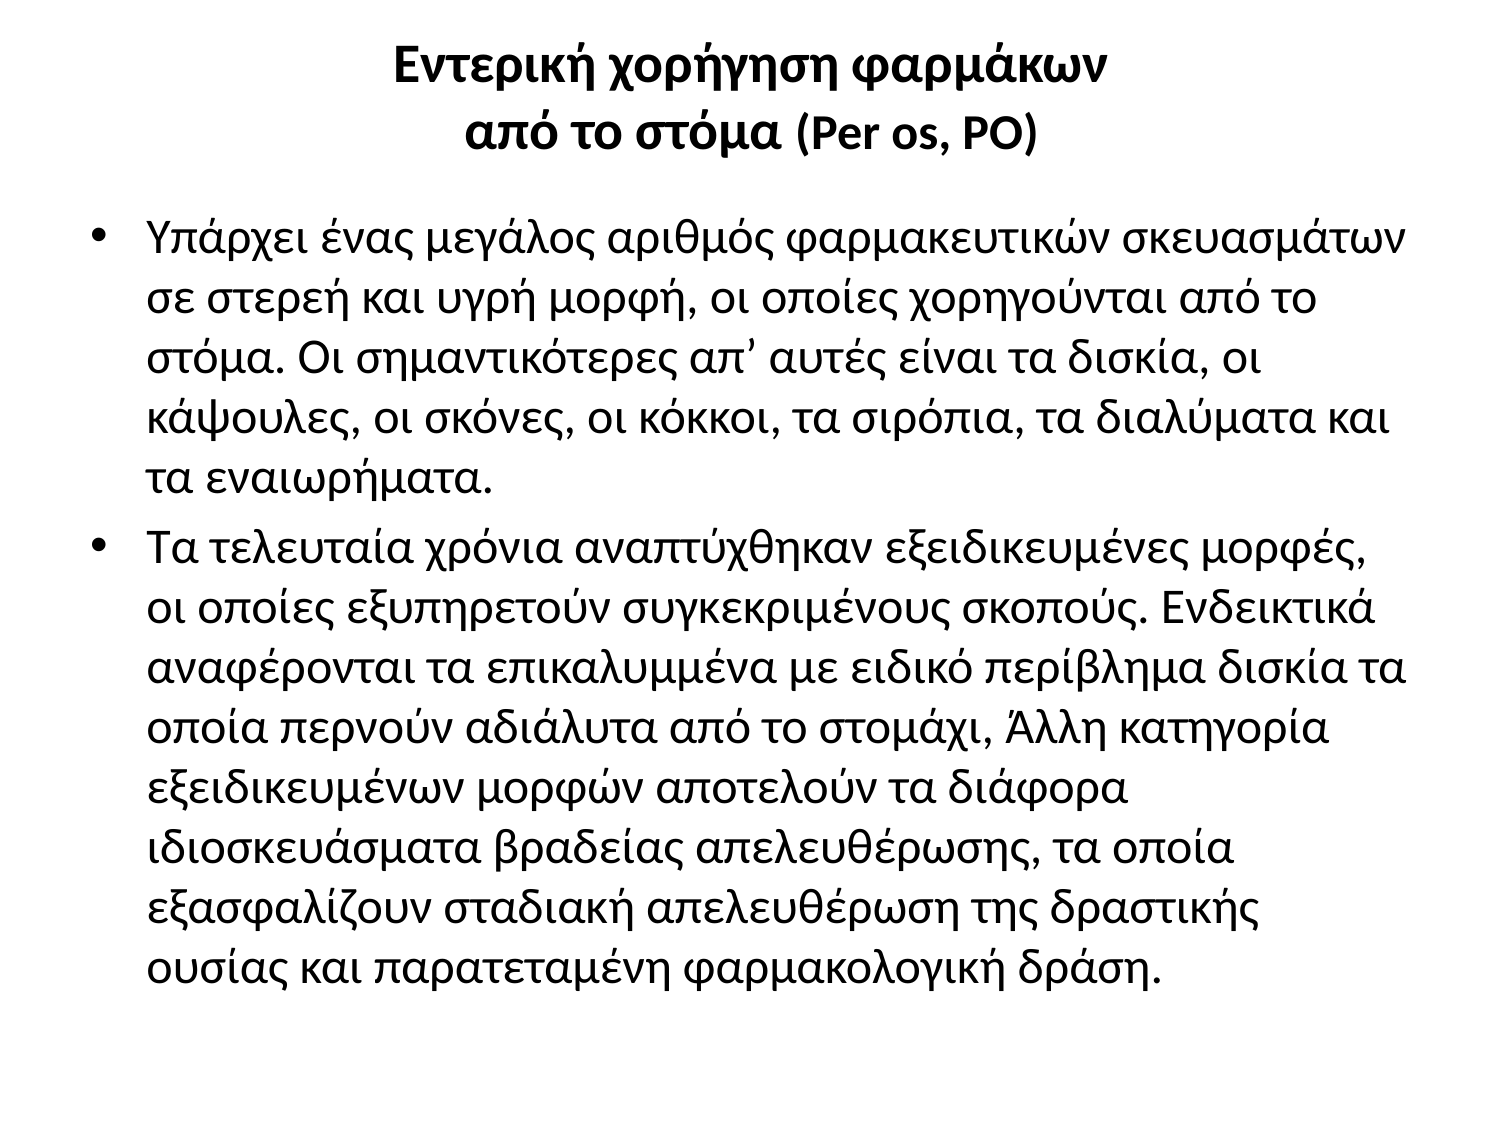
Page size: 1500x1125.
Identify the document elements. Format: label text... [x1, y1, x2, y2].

title Εντερική χορήγηση φαρμάκων από το στόμα (Per os, PO) [76, 19, 1427, 169]
list Υπάρχει ένας μεγάλος αριθμός φαρμακευτικών σκευασμάτων σε στερεή και υγρή μορφή, οι οποίες χορηγούνται από το στόμα. Οι σημαντικότερες απ’ αυτές είναι τα δισκία, οι κάψουλες, οι σκόνες, οι κόκκοι, τα σιρόπια, τα διαλύματα και τα εναιωρήματα. Tα τελευταία χρόνια αναπτύχθηκαν εξειδικευμένες μορφές, οι οποίες εξυπηρετούν συγκεκριμένους σκοπούς. Ενδεικτικά αναφέρονται τα επικαλυμμένα με ειδικό περίβλημα δισκία τα οποία περνούν αδιάλυτα από το στομάχι, Άλλη κατηγορία εξειδικευμένων μορφών αποτελούν τα διάφορα ιδιοσκευάσματα βραδείας απελευθέρωσης, τα οποία εξασφαλίζουν σταδιακή απελευθέρωση της δραστικής ουσίας και παρατεταμένη φαρμακολογική δράση. [75, 196, 1425, 1024]
